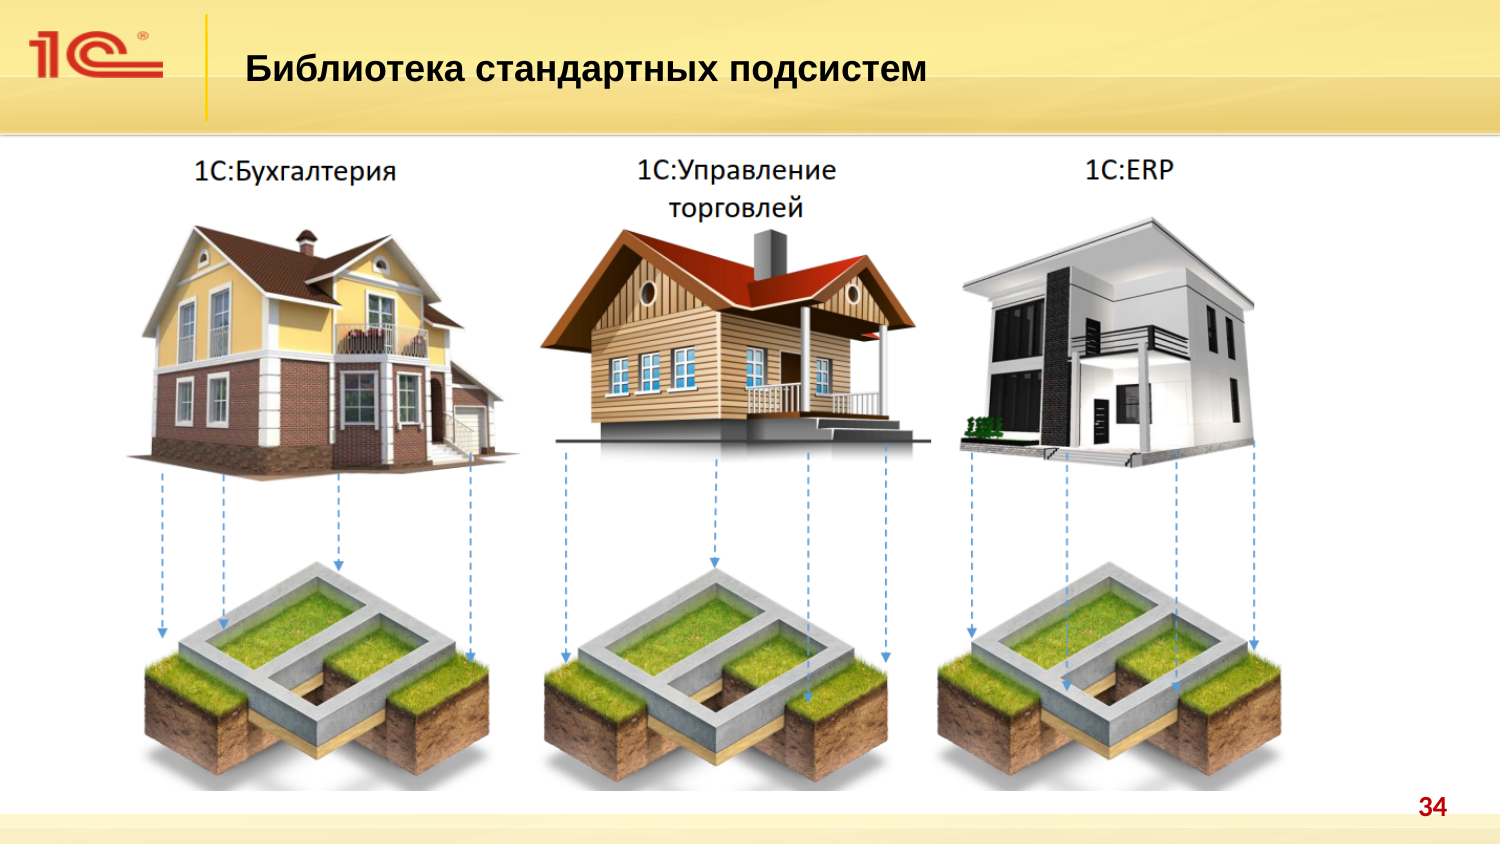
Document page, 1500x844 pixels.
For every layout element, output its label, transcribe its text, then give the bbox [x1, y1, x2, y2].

picture [0, 0, 1500, 143]
title Библиотека стандартных подсистем [230, 1, 1500, 141]
picture [0, 814, 1500, 844]
picture [111, 148, 1313, 792]
text_box 34 [1387, 788, 1478, 821]
